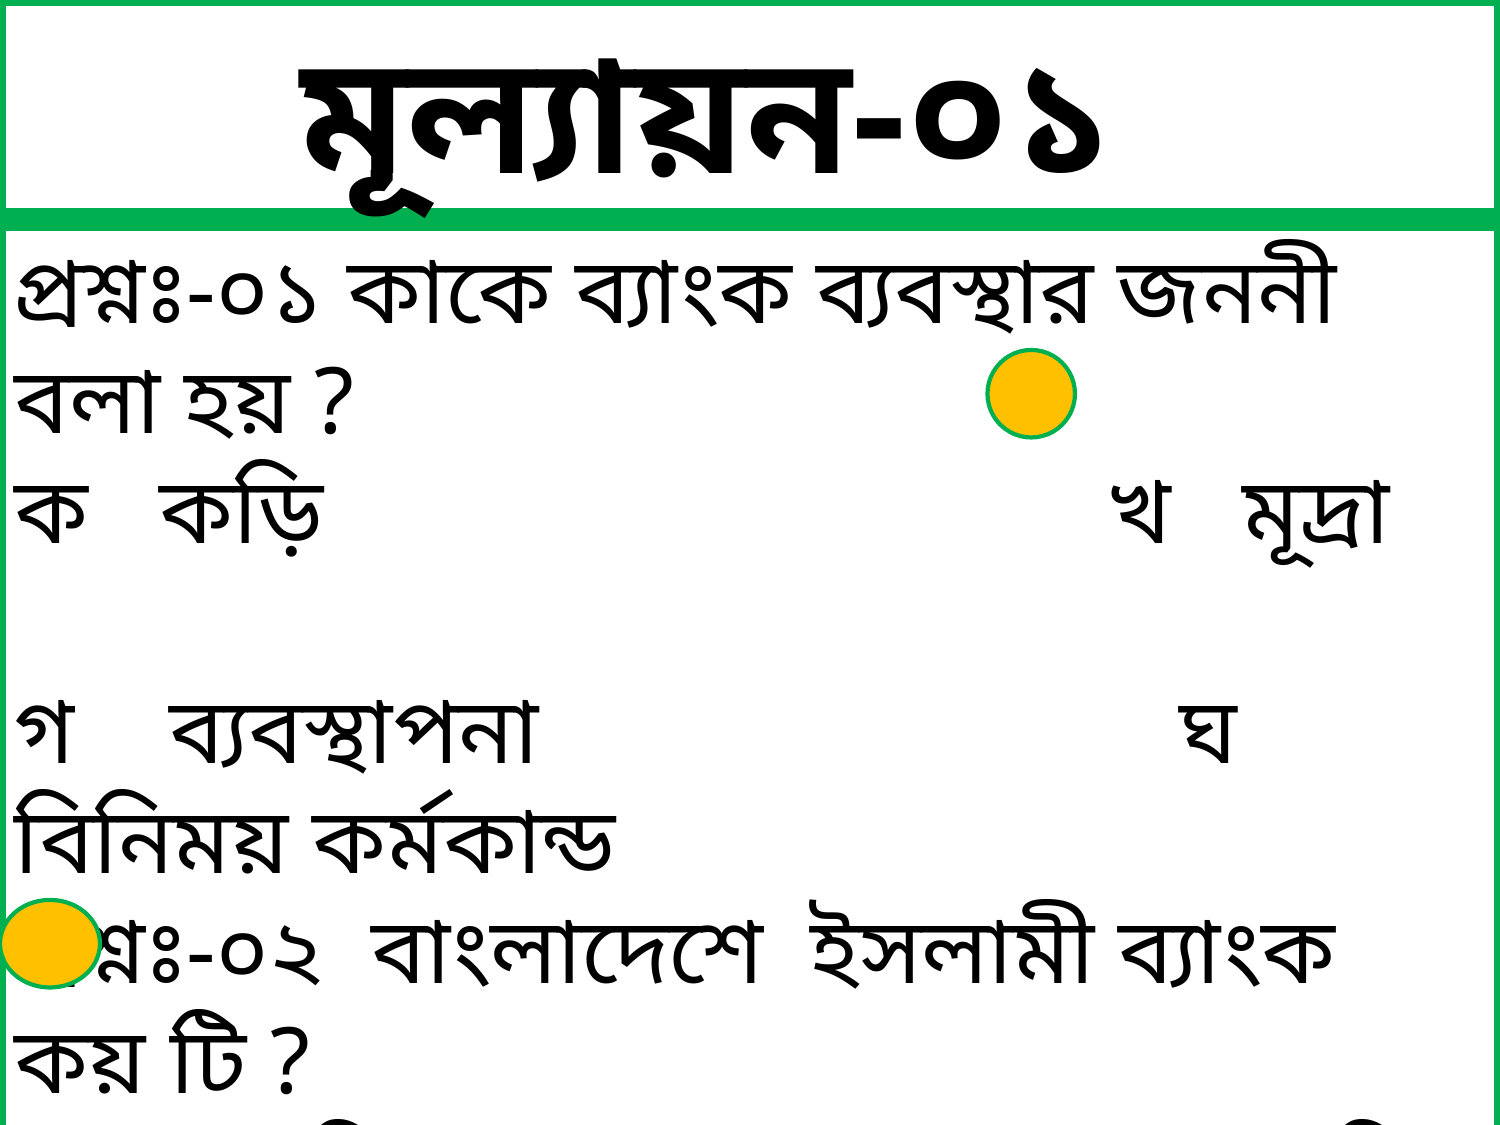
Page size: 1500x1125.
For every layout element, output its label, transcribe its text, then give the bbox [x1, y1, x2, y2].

text_box [985, 347, 1078, 440]
text_box মূল্যায়ন-০১ [0, 0, 1500, 215]
text_box [0, 897, 103, 990]
text_box প্রশ্নঃ-০১ কাকে ব্যাংক ব্যবস্থার জননী বলা হয় ? ক কড়ি খ মূদ্রা গ ব্যবস্থাপনা ঘ বিনিময় কর্মকান্ড প্রশ্নঃ-০২ বাংলাদেশে ইসলামী ব্যাংক কয় টি ? ক ৪ টি খ ৫টি গ ৭টি ঘ ৯ টি [0, 224, 1500, 1125]
